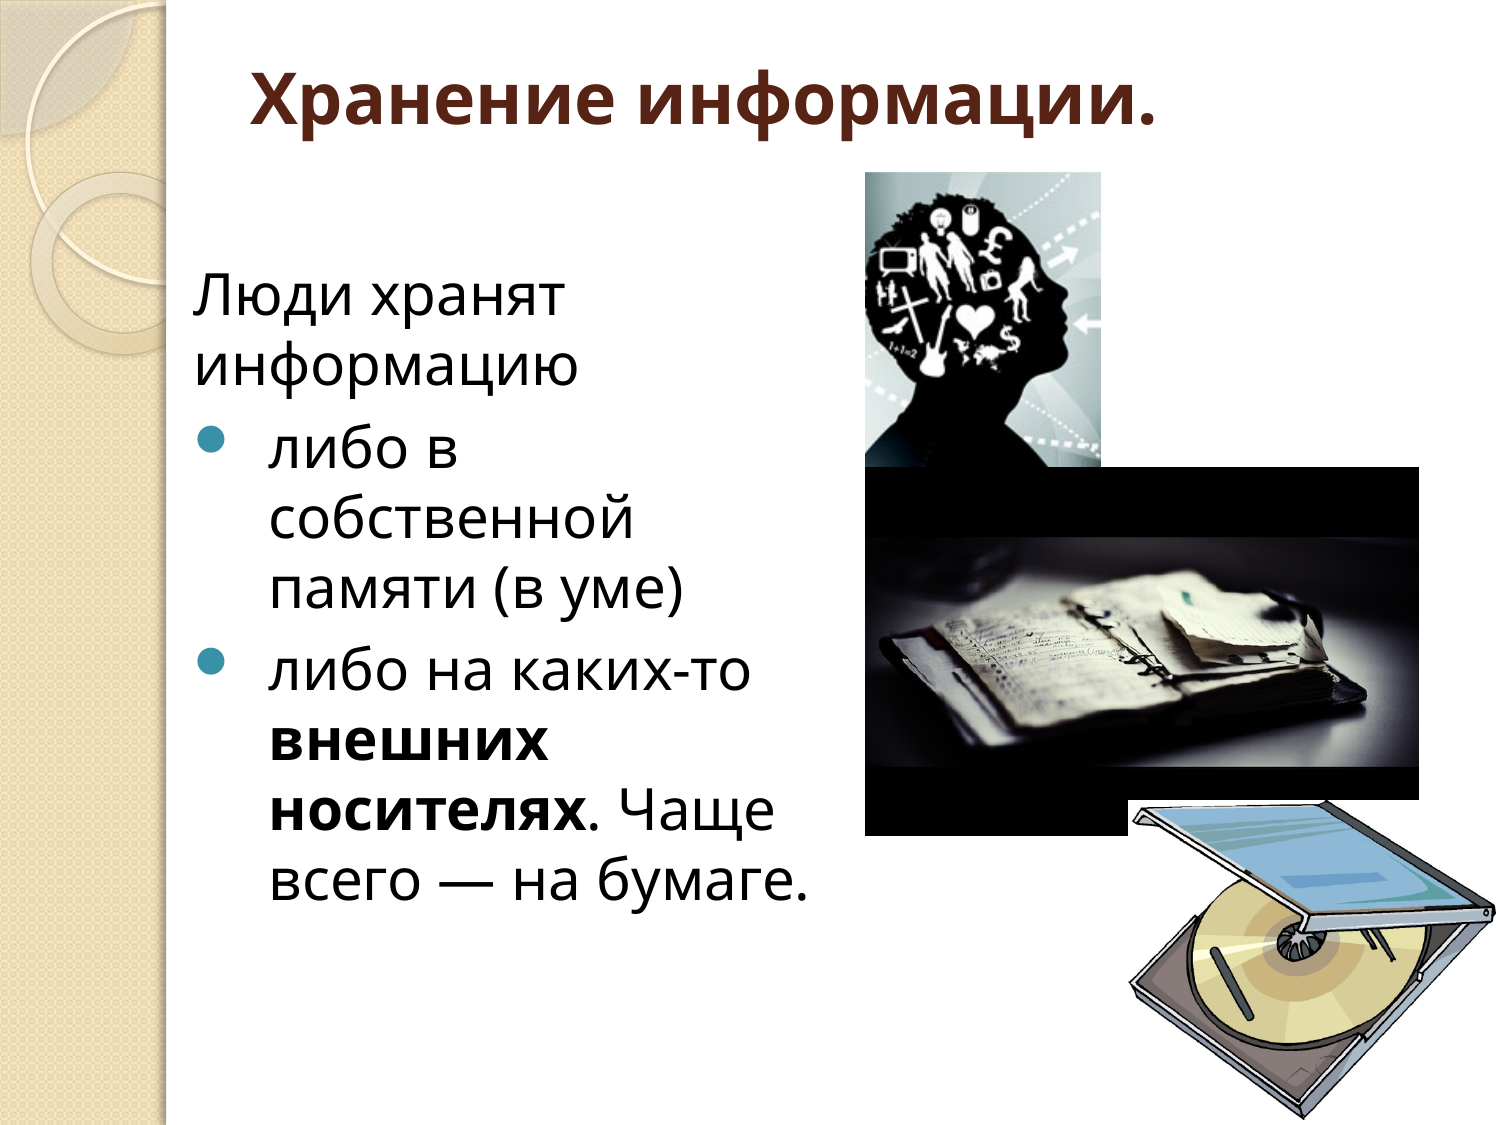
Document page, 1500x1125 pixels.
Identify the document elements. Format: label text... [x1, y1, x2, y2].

picture [865, 172, 1496, 1120]
title Хранение информации. [235, 45, 1466, 233]
list Люди хранят информацию либо в собственной памяти (в уме) либо на каких-то внешних носителях. Чаще всего — на бумаге. [171, 249, 836, 1015]
